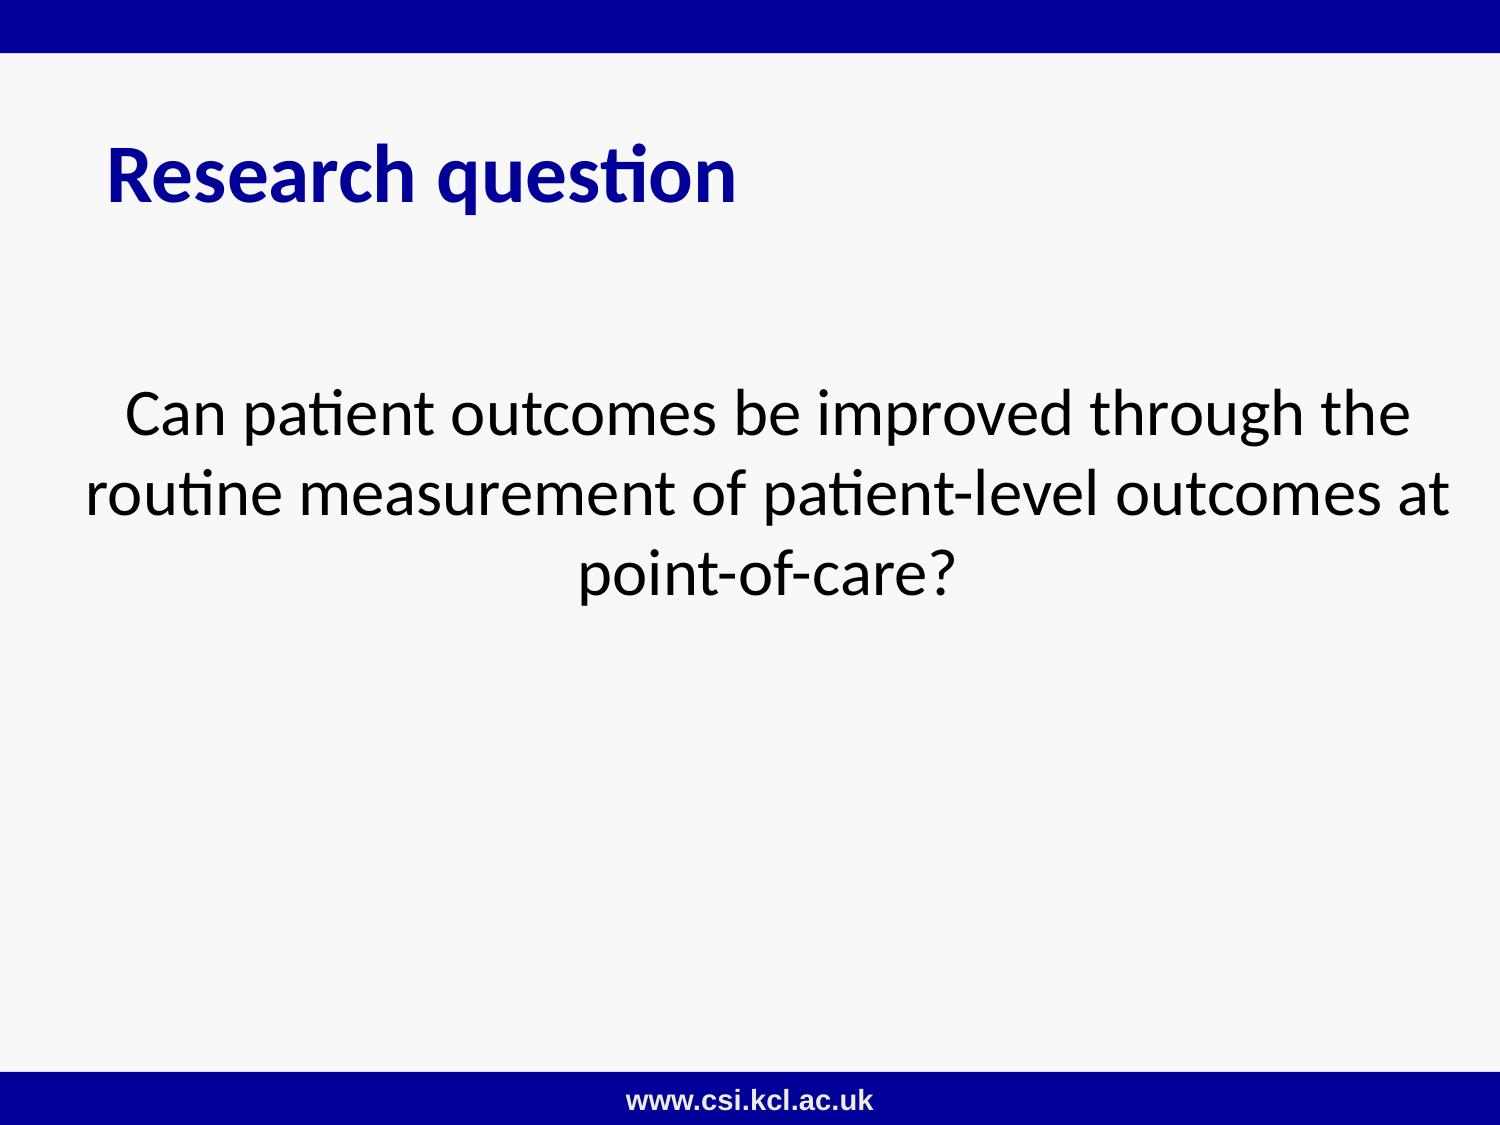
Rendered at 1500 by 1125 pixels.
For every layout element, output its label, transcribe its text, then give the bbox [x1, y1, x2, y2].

title Research question [105, 119, 1357, 247]
list Can patient outcomes be improved through the routine measurement of patient-level outcomes at point-of-care? [76, 255, 1461, 1047]
